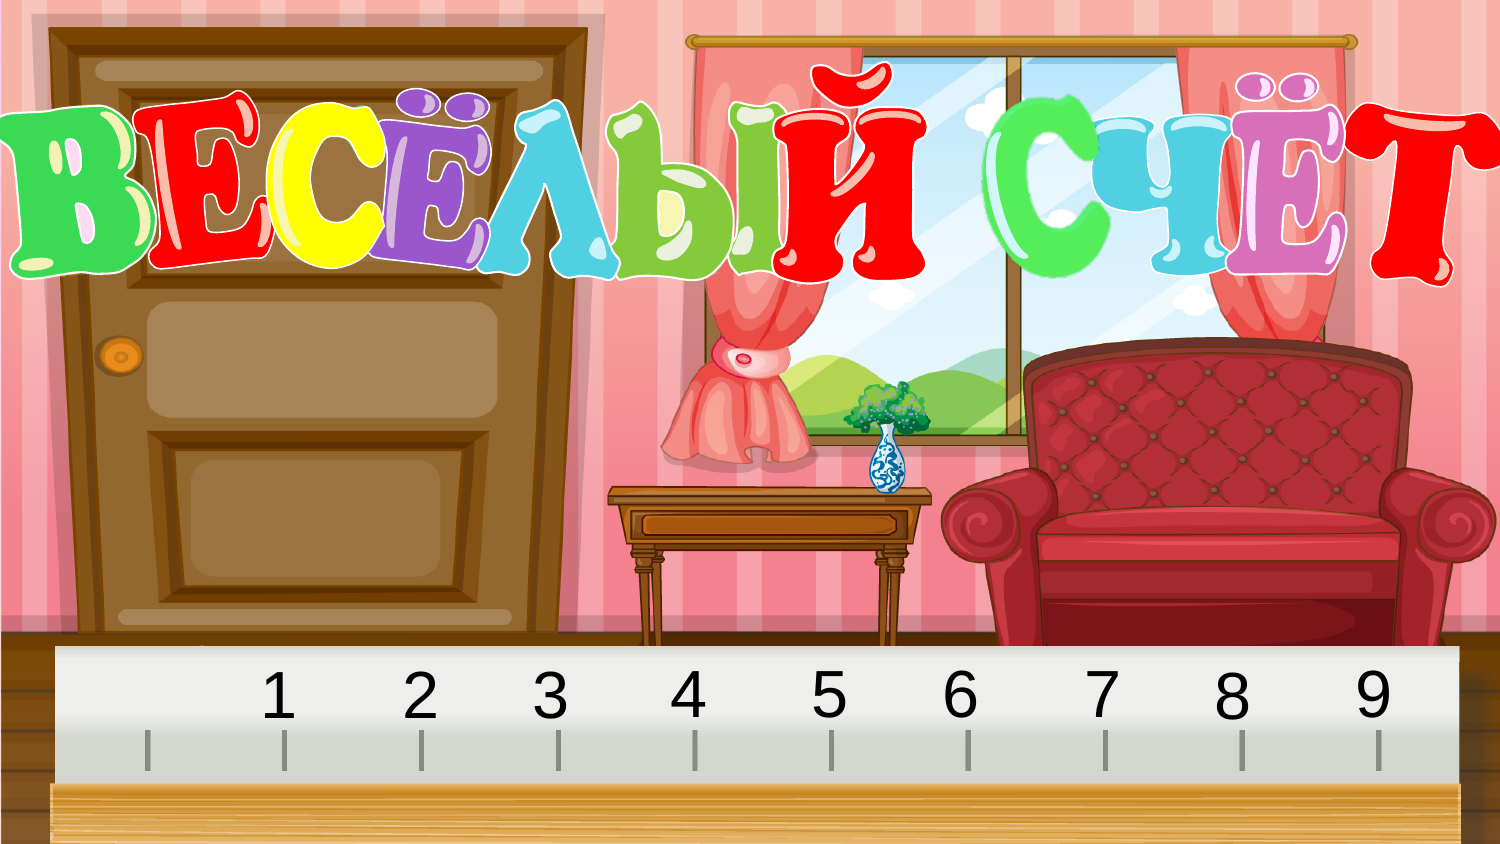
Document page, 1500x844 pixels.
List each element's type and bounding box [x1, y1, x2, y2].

text_box [938, 79, 1166, 292]
text_box [1169, 106, 1207, 280]
text_box [770, 59, 933, 287]
text_box [225, 87, 444, 281]
text_box [0, 91, 172, 290]
text_box [471, 99, 621, 281]
text_box [1357, 99, 1500, 288]
text_box [1212, 69, 1353, 286]
picture [0, 0, 1500, 844]
text_box [623, 101, 764, 281]
text_box [125, 86, 226, 274]
text_box [447, 89, 504, 273]
